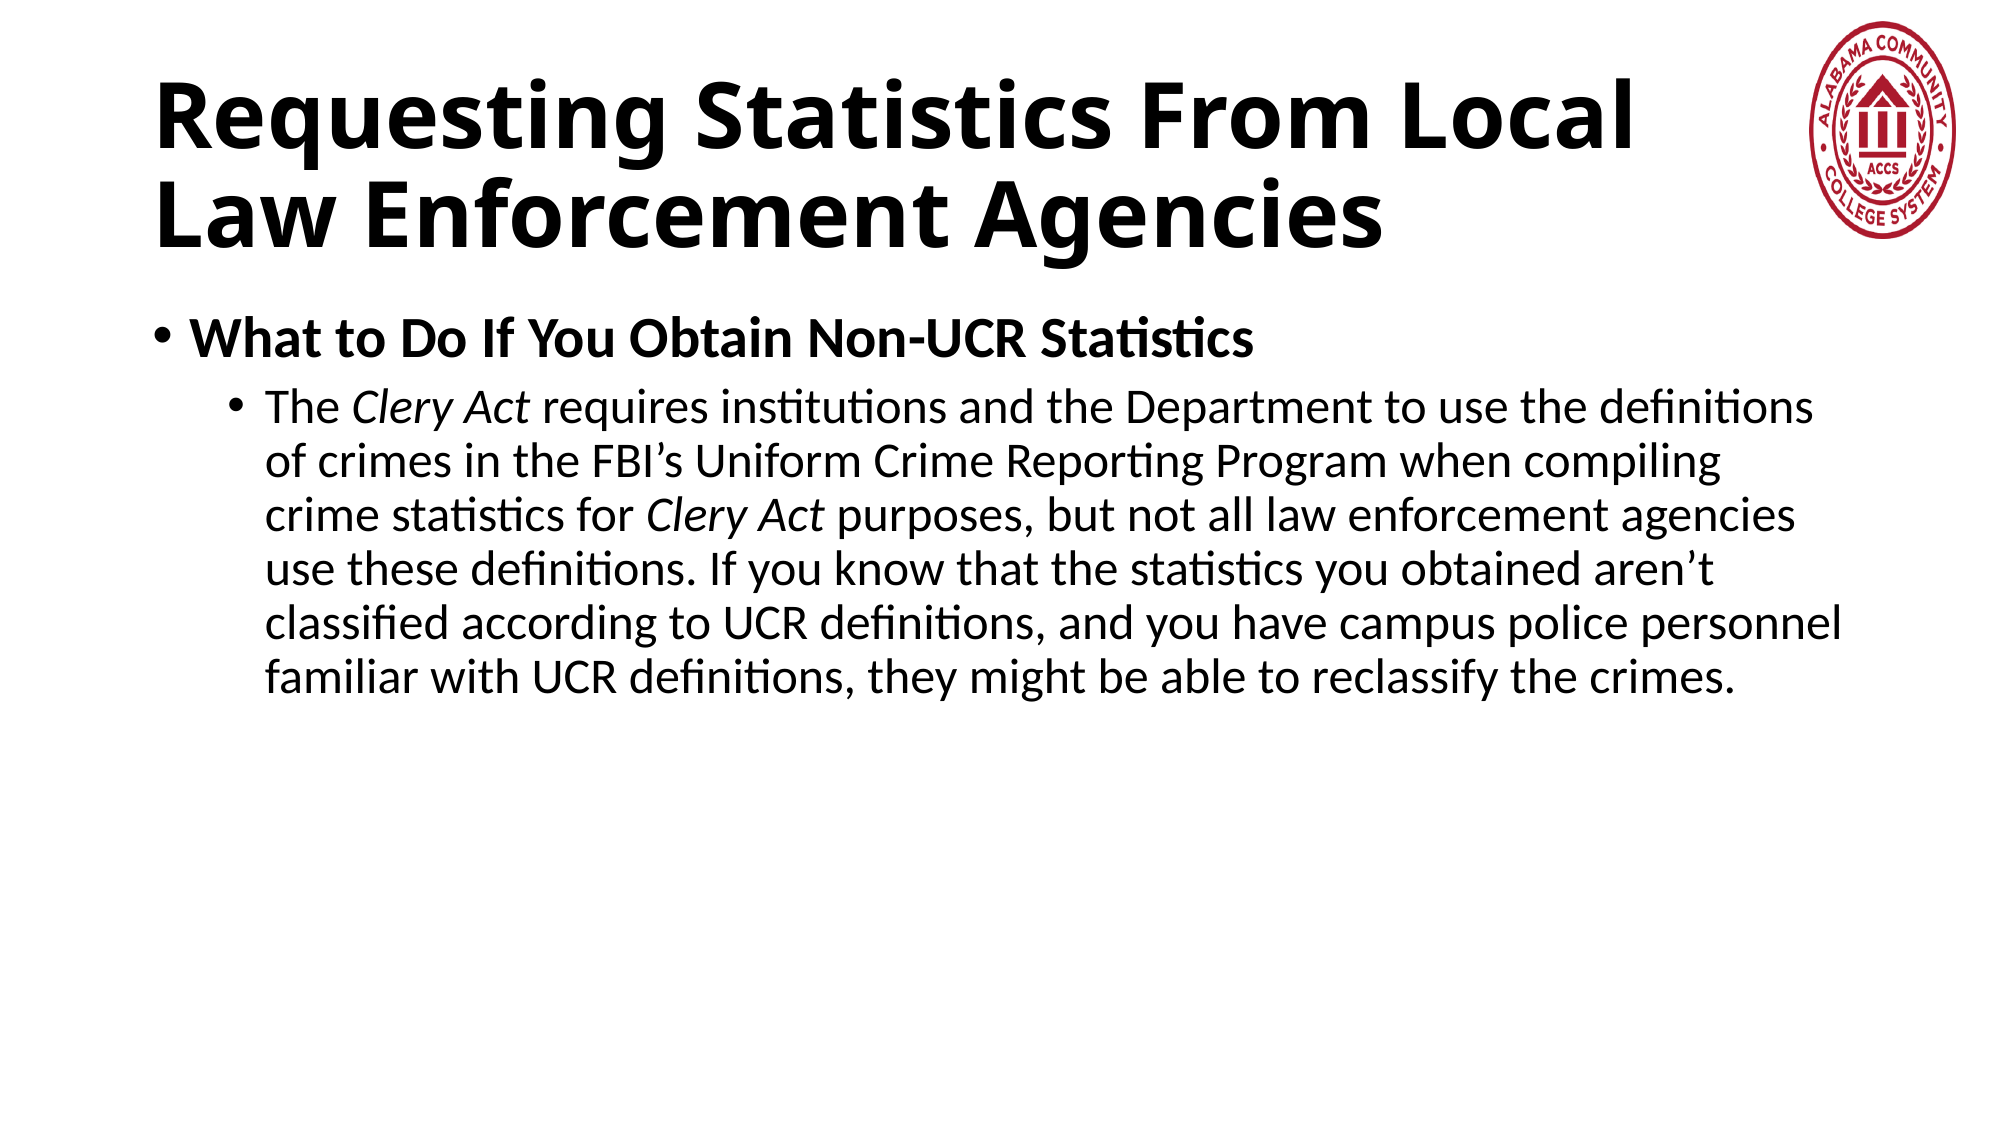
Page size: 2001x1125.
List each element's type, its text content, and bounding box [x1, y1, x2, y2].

list What to Do If You Obtain Non-UCR Statistics The Clery Act requires institutions and the Department to use the definitions of crimes in the FBI’s Uniform Crime Reporting Program when compiling crime statistics for Clery Act purposes, but not all law enforcement agencies use these definitions. If you know that the statistics you obtained aren’t classified according to UCR definitions, and you have campus police personnel familiar with UCR definitions, they might be able to reclassify the crimes. [137, 299, 1863, 1014]
picture [1809, 21, 1956, 239]
title Requesting Statistics From Local Law Enforcement Agencies [137, 59, 1863, 278]
